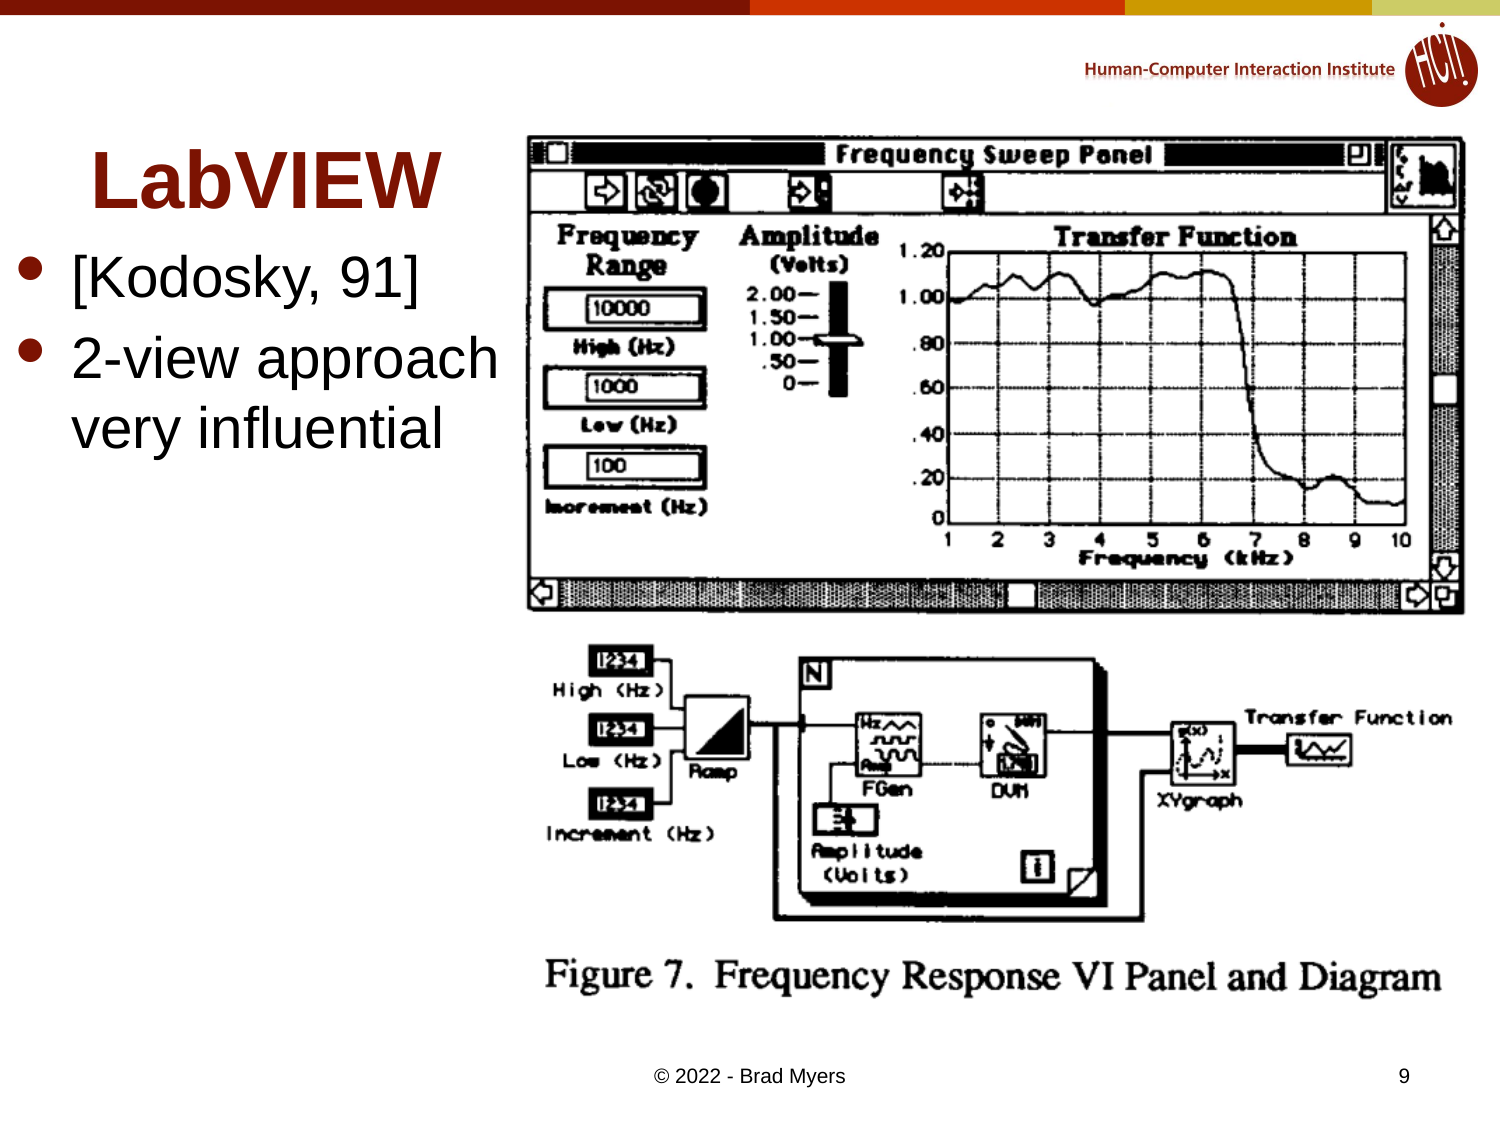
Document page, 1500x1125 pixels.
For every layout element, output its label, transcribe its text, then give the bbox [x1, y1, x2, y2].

picture [512, 120, 1474, 1014]
title LabVIEW [74, 19, 1313, 231]
list [Kodosky, 91] 2-view approach very influential [0, 231, 507, 956]
footer © 2022 - Brad Myers [457, 1054, 1043, 1101]
slide_number 9 [1074, 1054, 1426, 1101]
picture [1313, 22, 1478, 107]
